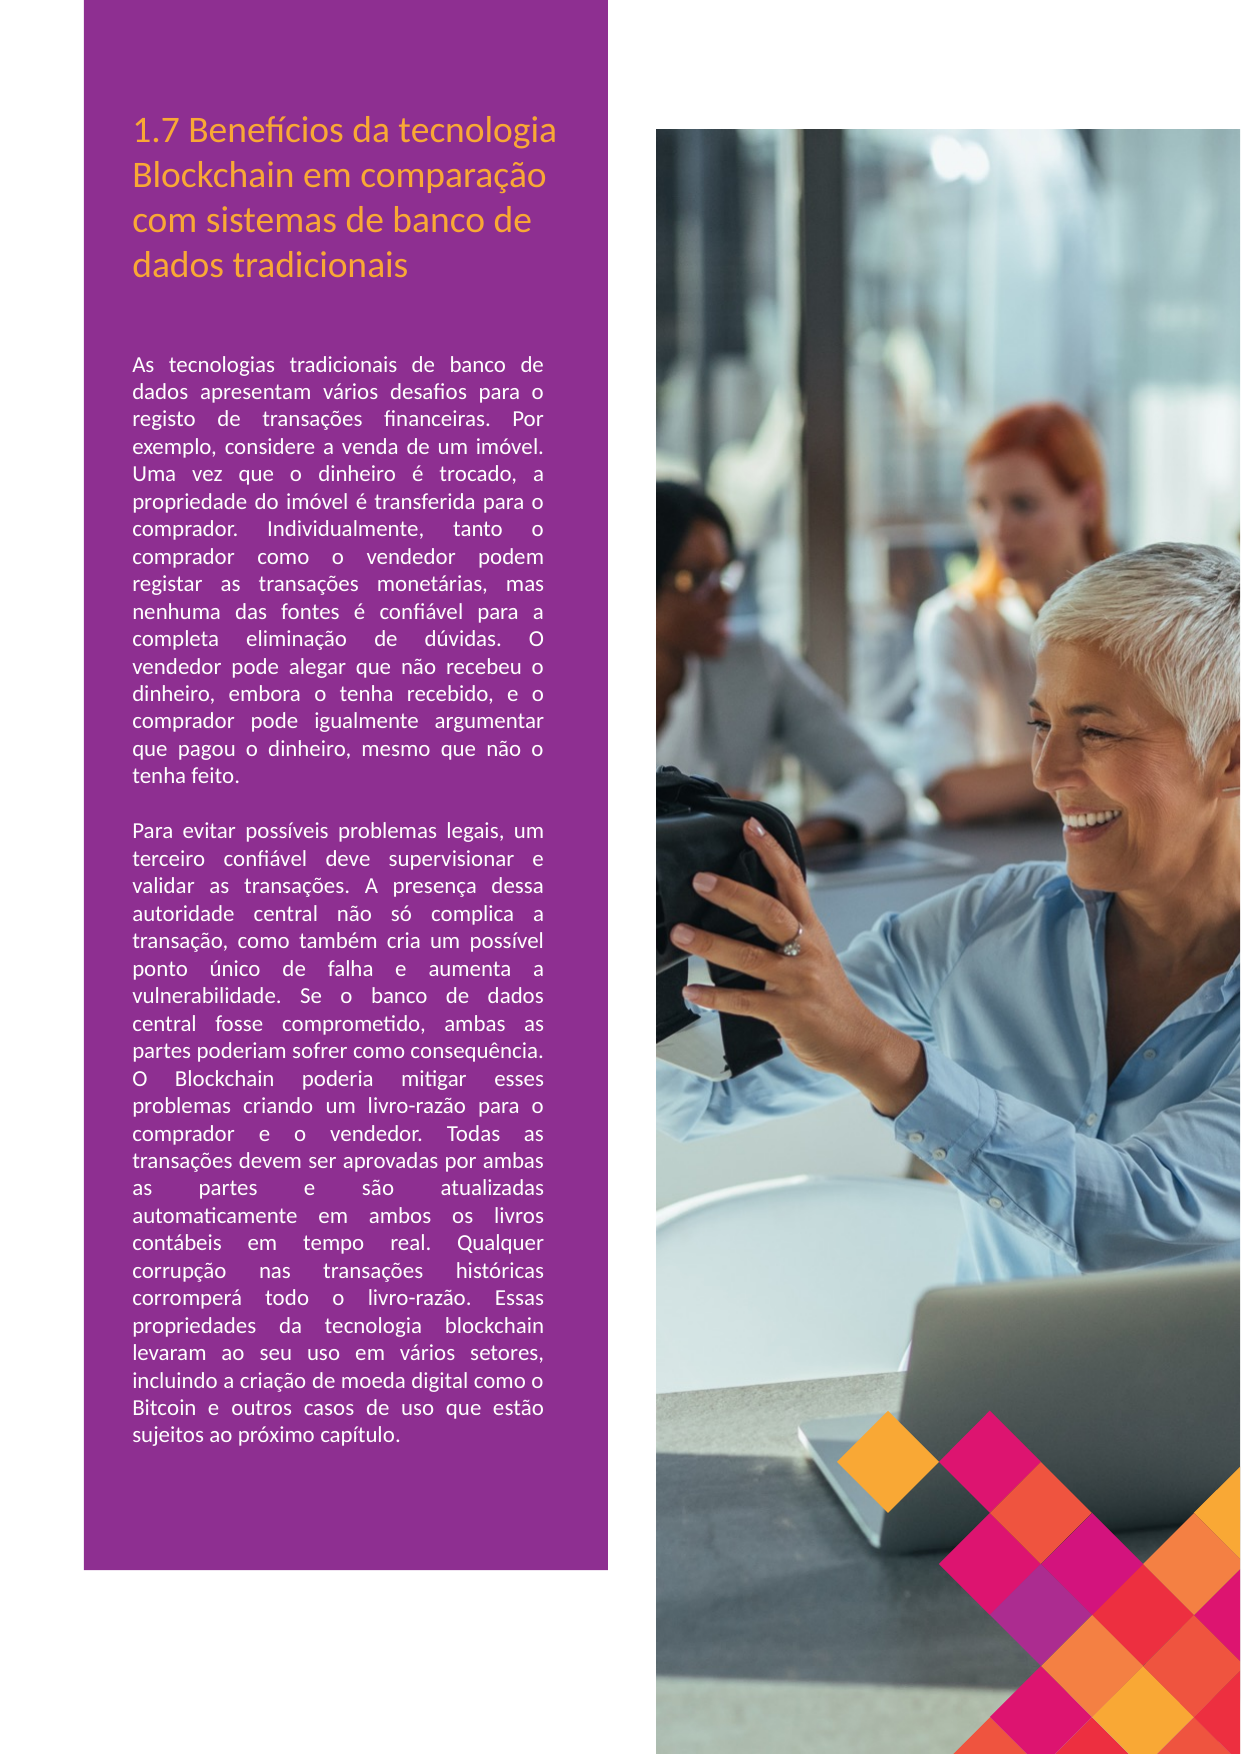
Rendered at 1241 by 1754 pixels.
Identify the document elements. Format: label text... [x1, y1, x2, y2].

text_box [851, 1410, 1241, 1754]
picture [656, 126, 1241, 1754]
list 1.7 Benefícios da tecnologia Blockchain em comparação com sistemas de banco de dados tradicionais [117, 97, 588, 242]
list As tecnologias tradicionais de banco de dados apresentam vários desafios para o registo de transações financeiras. Por exemplo, considere a venda de um imóvel. Uma vez que o dinheiro é trocado, a propriedade do imóvel é transferida para o comprador. Individualmente, tanto o comprador como o vendedor podem registar as transações monetárias, mas nenhuma das fontes é confiável para a completa eliminação de dúvidas. O vendedor pode alegar que não recebeu o dinheiro, embora o tenha recebido, e o comprador pode igualmente argumentar que pagou o dinheiro, mesmo que não o tenha feito. Para evitar possíveis problemas legais, um terceiro confiável deve supervisionar e validar as transações. A presença dessa autoridade central não só complica a transação, como também cria um possível ponto único de falha e aumenta a vulnerabilidade. Se o banco de dados central fosse comprometido, ambas as partes poderiam sofrer como consequência. O Blockchain poderia mitigar esses problemas criando um livro-razão para o comprador e o vendedor. Todas as transações devem ser aprovadas por ambas as partes e são atualizadas automaticamente em ambos os livros contábeis em tempo real. Qualquer corrupção nas transações históricas corromperá todo o livro-razão. Essas propriedades da tecnologia blockchain levaram ao seu uso em vários setores, incluindo a criação de moeda digital como o Bitcoin e outros casos de uso que estão sujeitos ao próximo capítulo. [117, 341, 560, 1503]
